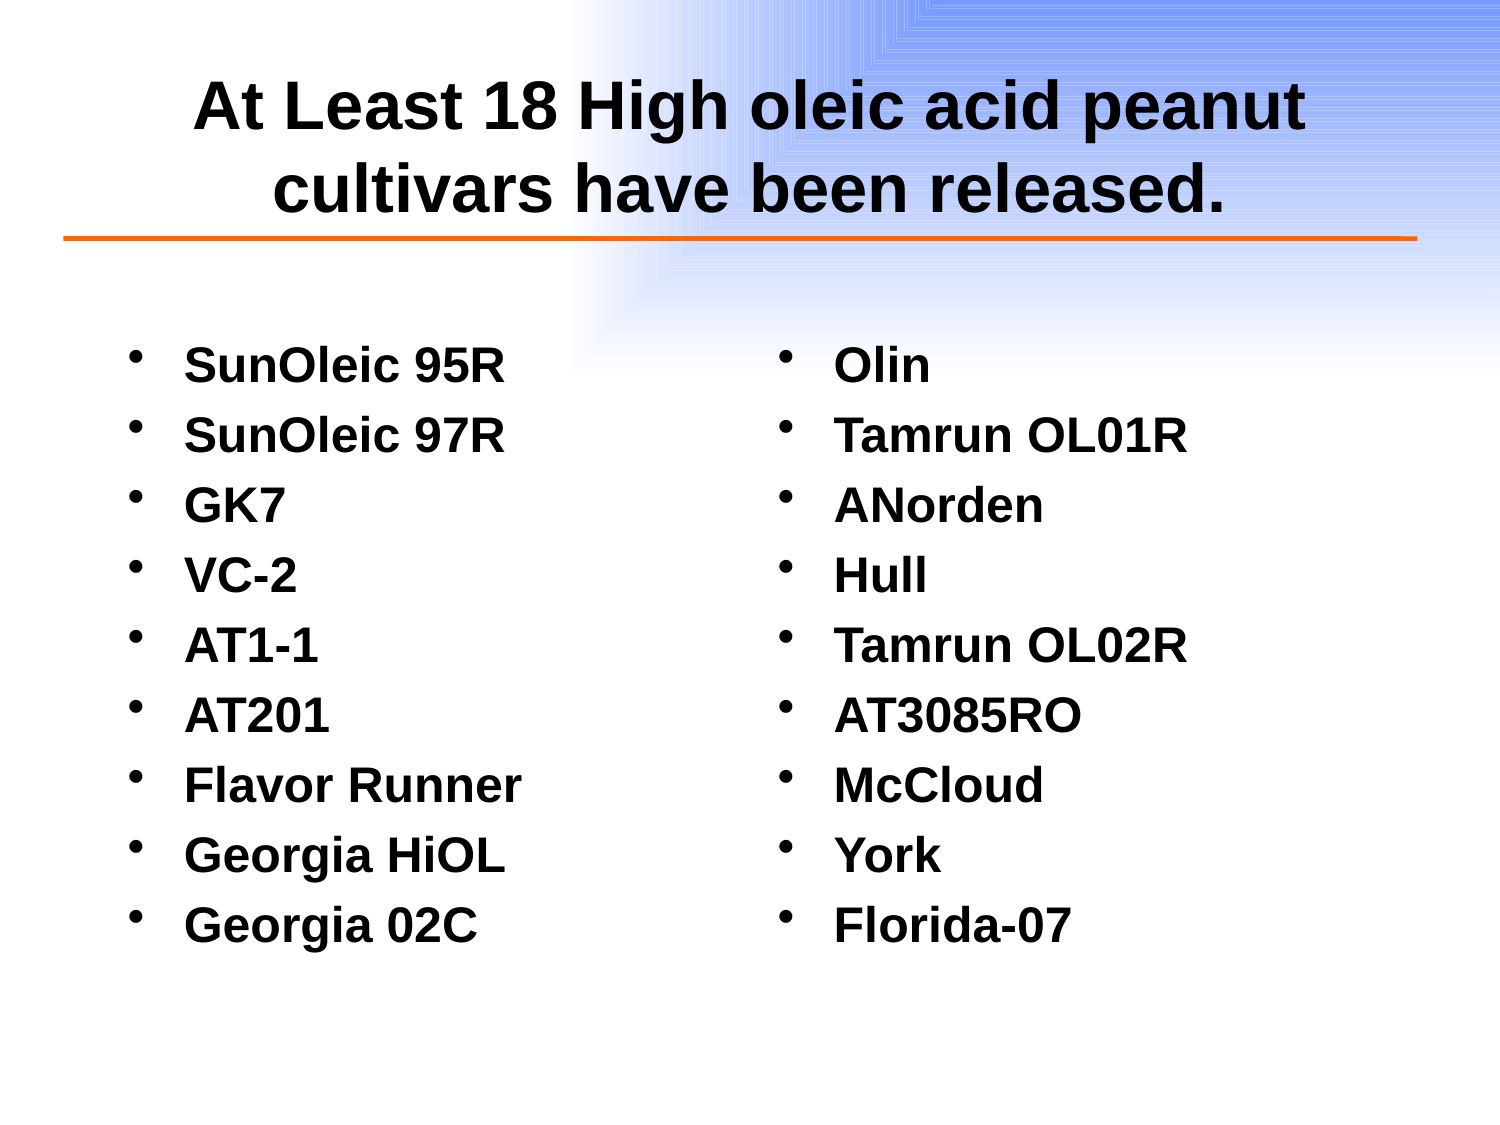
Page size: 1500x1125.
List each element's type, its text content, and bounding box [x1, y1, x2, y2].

title At Least 18 High oleic acid peanut cultivars have been released. [112, 49, 1388, 233]
text_box [60, 233, 1481, 1100]
